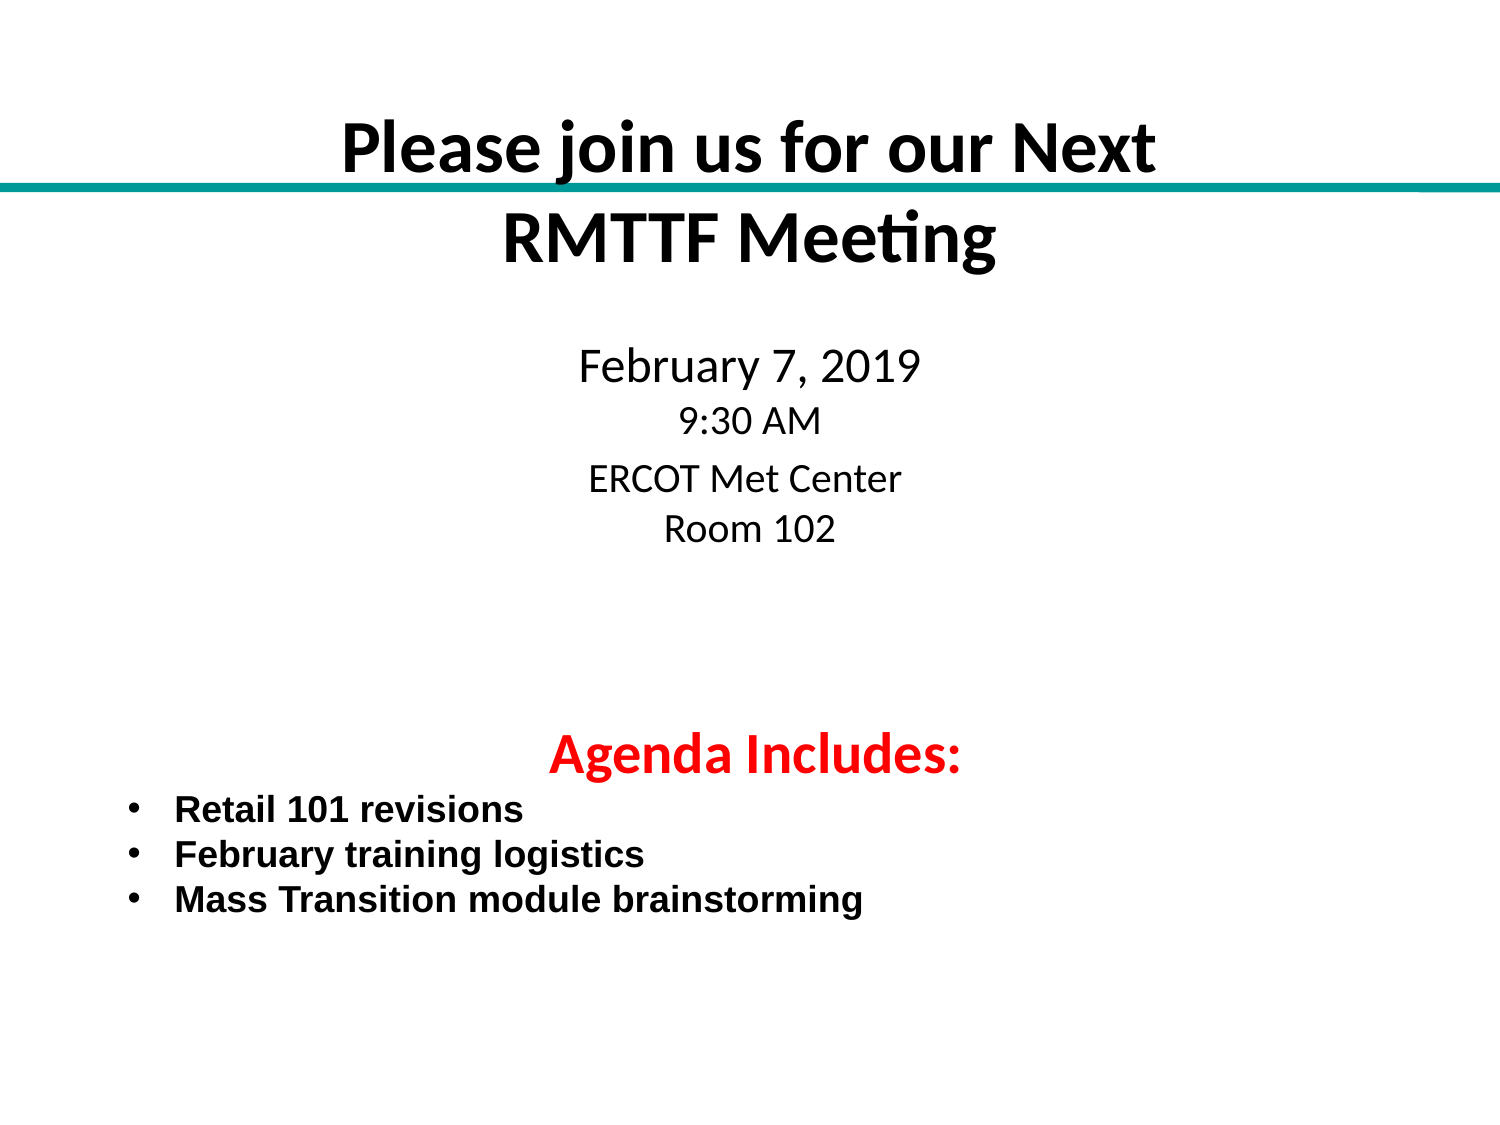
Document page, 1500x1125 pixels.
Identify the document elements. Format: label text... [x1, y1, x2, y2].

title Please join us for our Next RMTTF Meeting [299, 112, 1201, 263]
subtitle February 7, 2019 9:30 AM ERCOT Met Center Room 102 [237, 324, 1263, 601]
slide_number Agenda Includes: Retail 101 revisions February training logistics Mass Transition module brainstorming [112, 637, 1401, 976]
